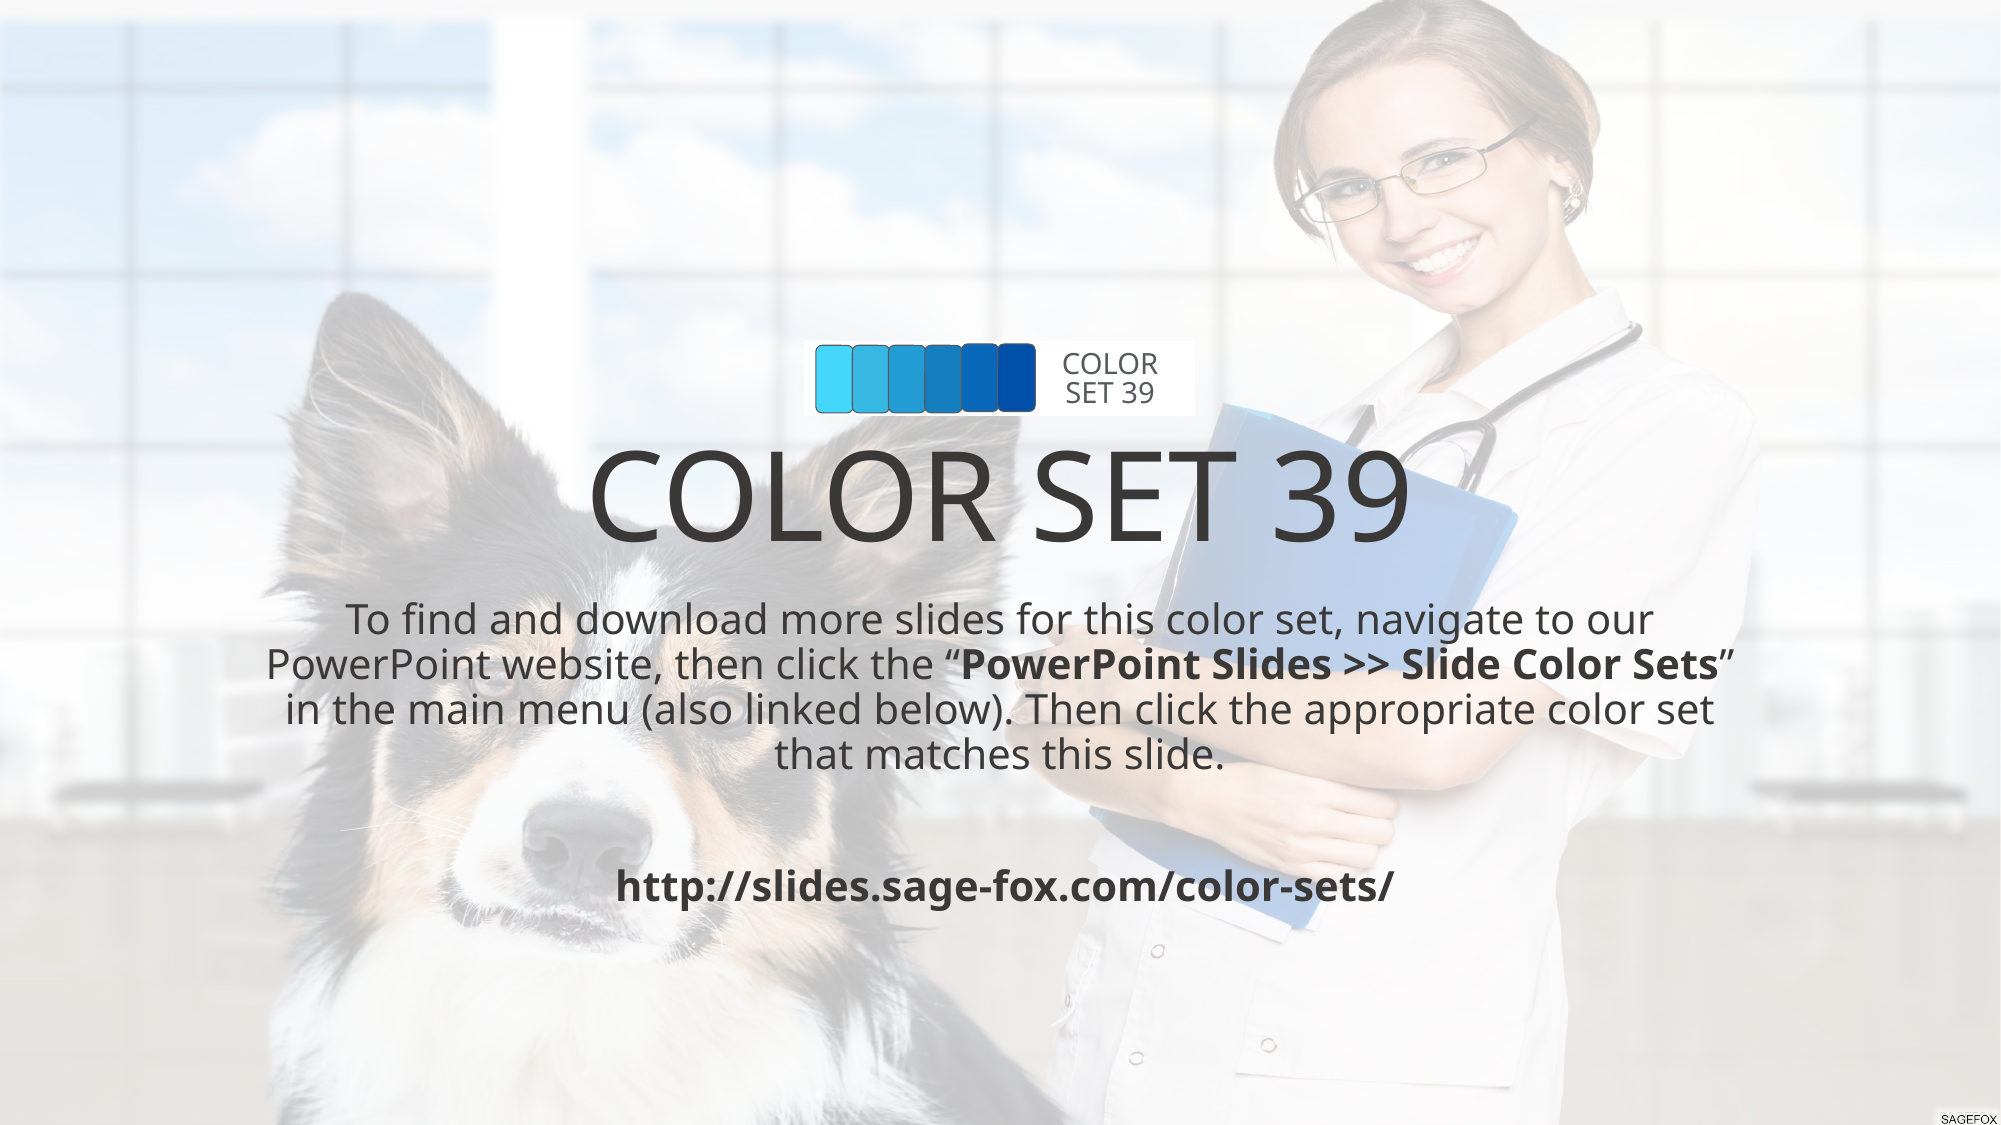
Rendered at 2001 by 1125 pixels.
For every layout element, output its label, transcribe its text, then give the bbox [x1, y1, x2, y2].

picture [1938, 1114, 1999, 1125]
title COLOR SET 39 [249, 184, 1750, 576]
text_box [804, 341, 1195, 418]
subtitle To find and download more slides for this color set, navigate to our PowerPoint website, then click the “PowerPoint Slides >> Slide Color Sets” in the main menu (also linked below). Then click the appropriate color set that matches this slide. http://slides.sage-fox.com/color-sets/ [249, 590, 1750, 863]
